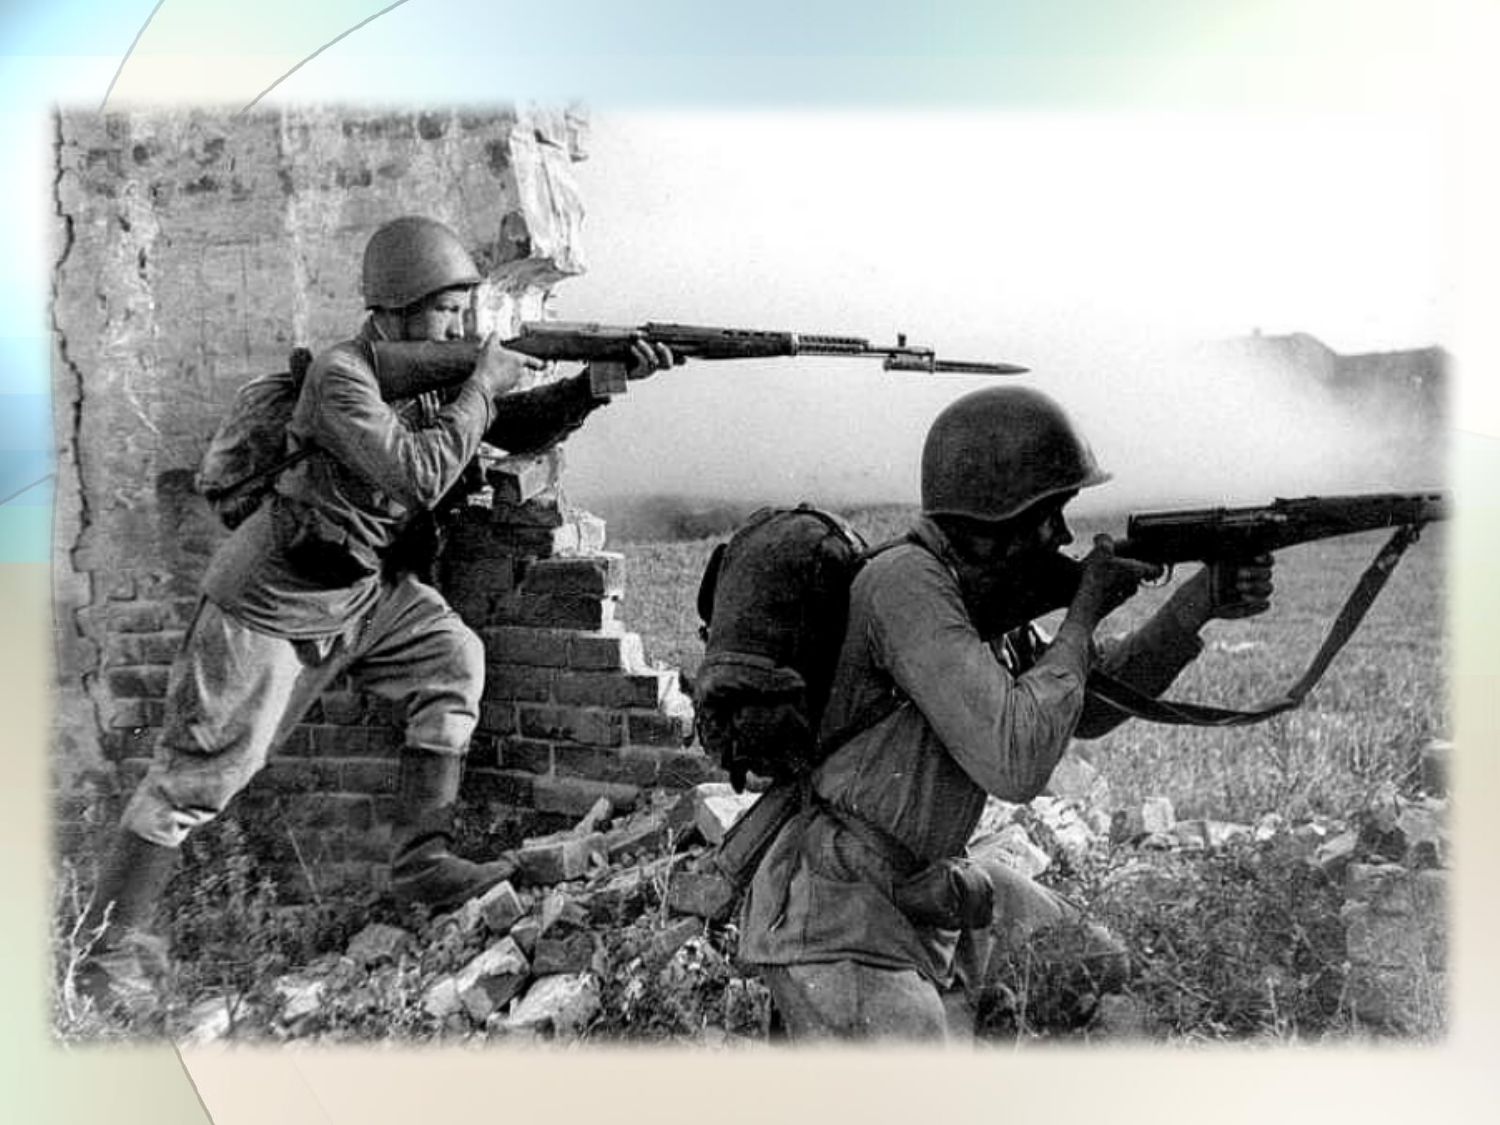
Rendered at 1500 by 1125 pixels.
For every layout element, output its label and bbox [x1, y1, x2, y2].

list [34, 93, 1466, 1061]
picture [0, 0, 1500, 1125]
